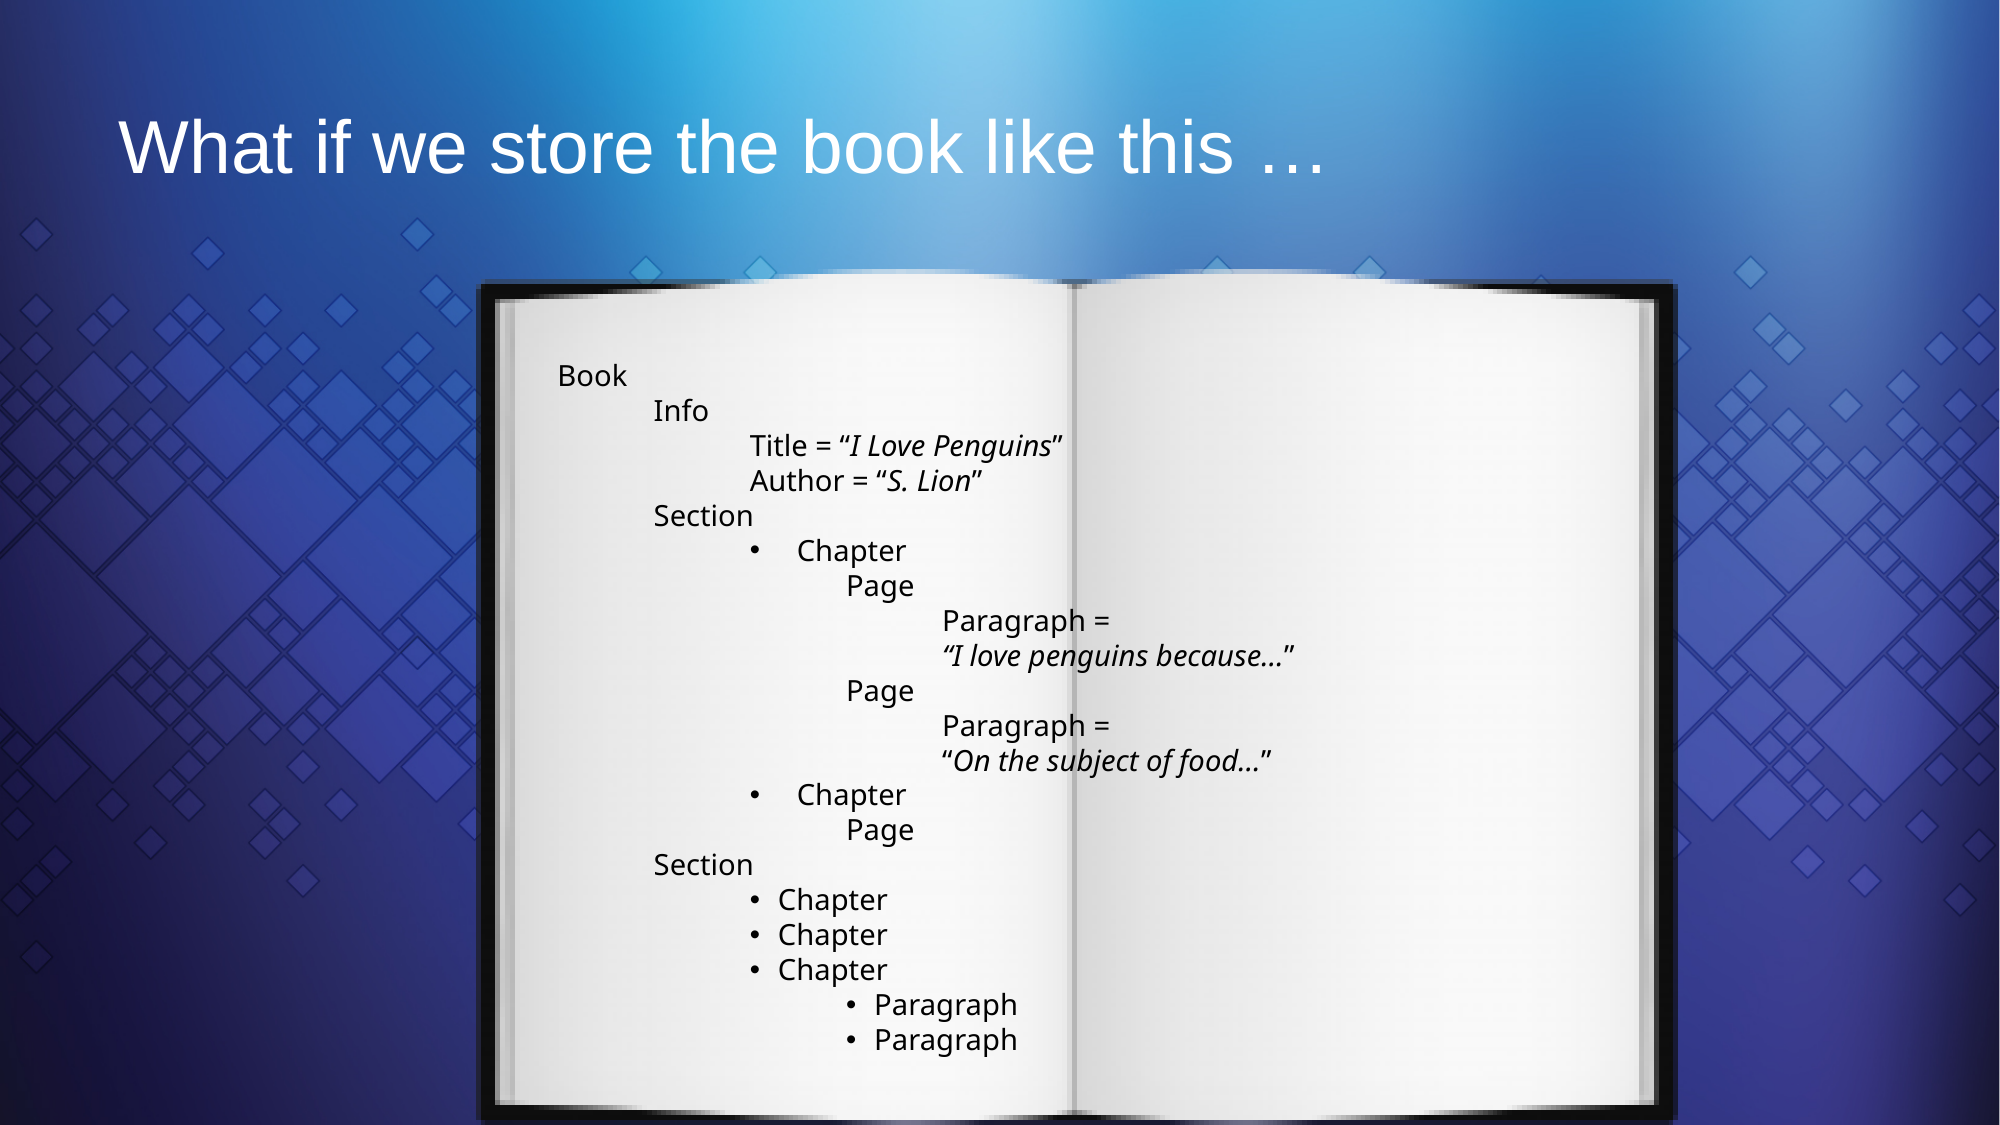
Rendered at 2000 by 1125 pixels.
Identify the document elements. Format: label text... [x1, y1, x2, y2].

picture [0, 0, 2000, 1125]
title What if we store the book like this … [99, 58, 1911, 170]
